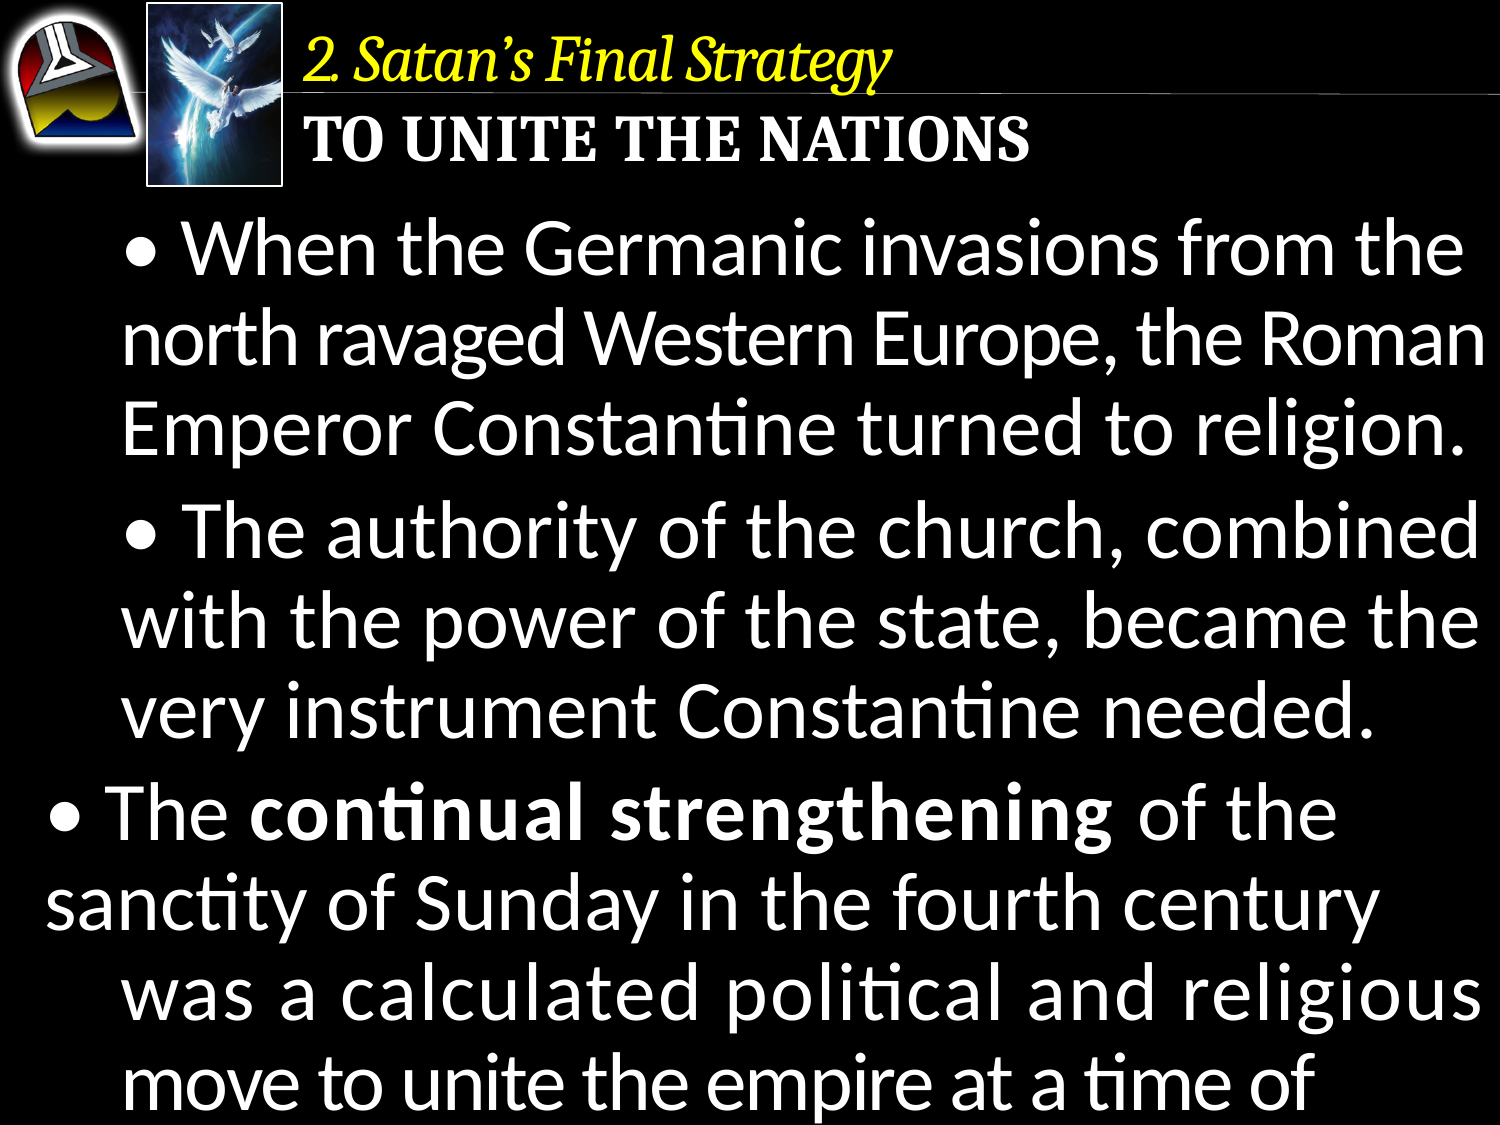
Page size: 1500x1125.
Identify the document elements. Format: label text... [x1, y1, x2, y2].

text_box • When the Germanic invasions from the north ravaged Western Europe, the Roman Emperor Constantine turned to religion. • The authority of the church, combined with the power of the state, became the very instrument Constantine needed. • The continual strengthening of the sanctity of Sunday in the fourth century was a calculated political and religious move to unite the empire at a time of crisis. [0, 196, 1500, 1125]
picture [148, 4, 281, 185]
text_box 2. Satan’s Final Strategy To Unite the Nations [282, 7, 1500, 182]
picture [0, 0, 157, 159]
